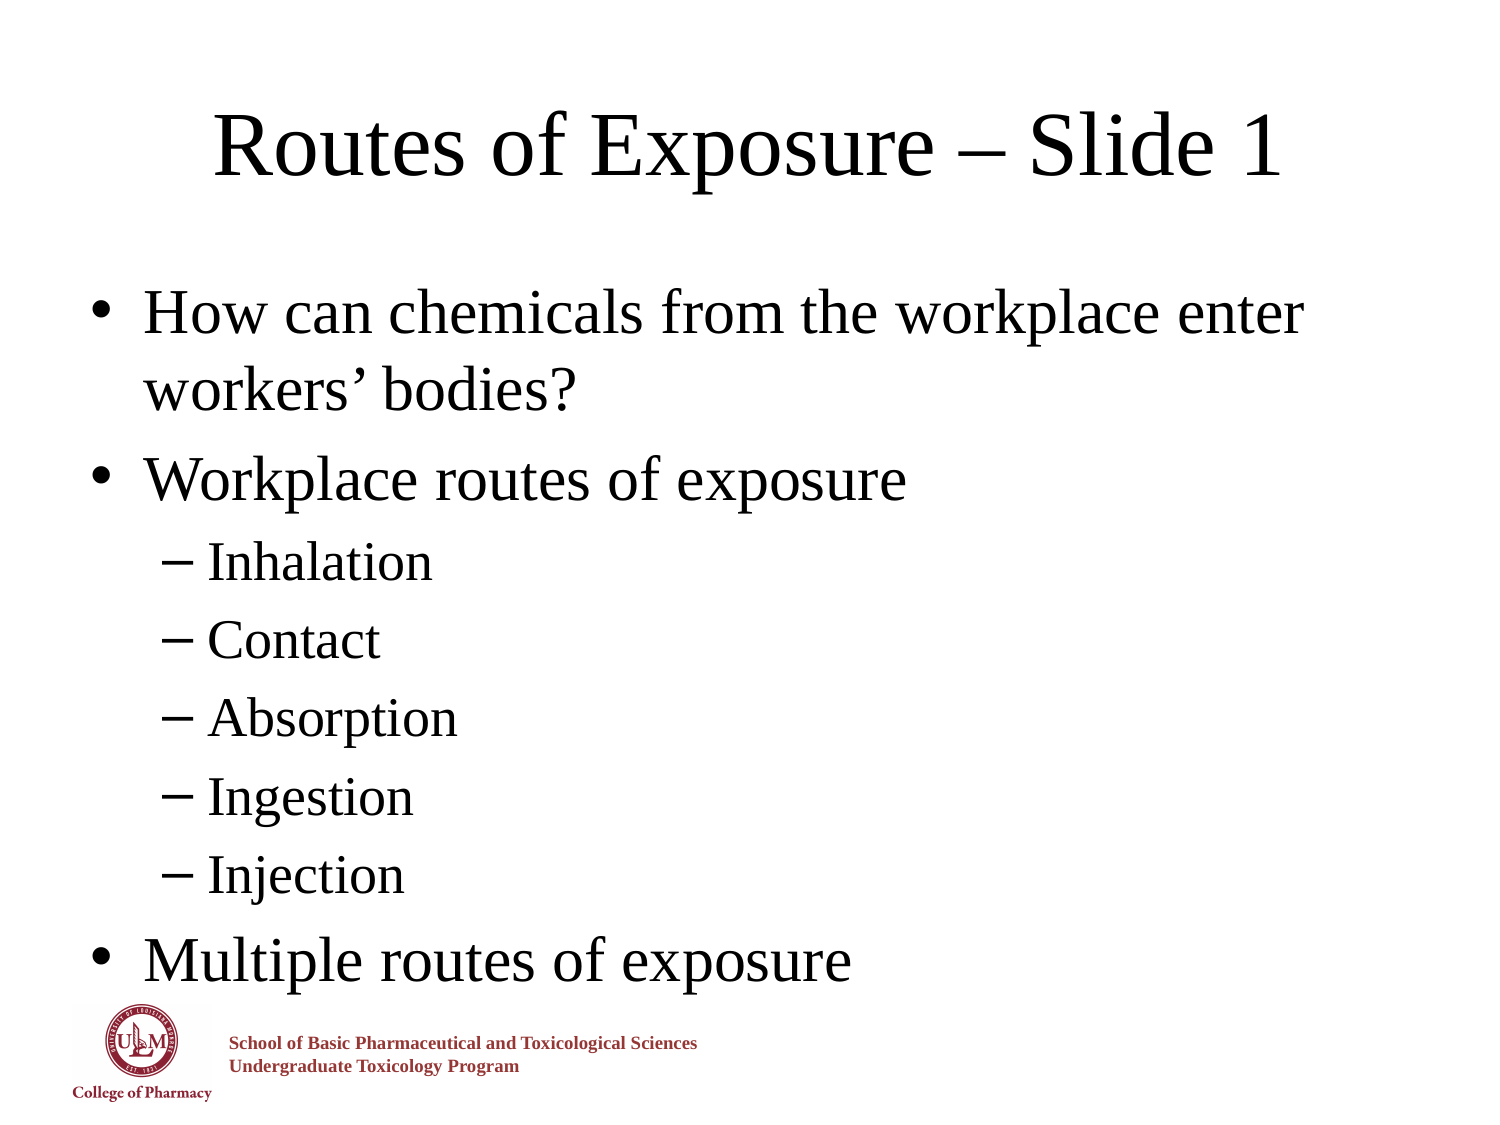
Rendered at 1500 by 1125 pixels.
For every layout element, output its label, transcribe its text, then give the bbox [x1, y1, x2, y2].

list How can chemicals from the workplace enter workers’ bodies? Workplace routes of exposure Inhalation Contact Absorption Ingestion Injection Multiple routes of exposure [75, 262, 1425, 1005]
picture [72, 1004, 212, 1103]
title Routes of Exposure – Slide 1 [75, 45, 1425, 233]
